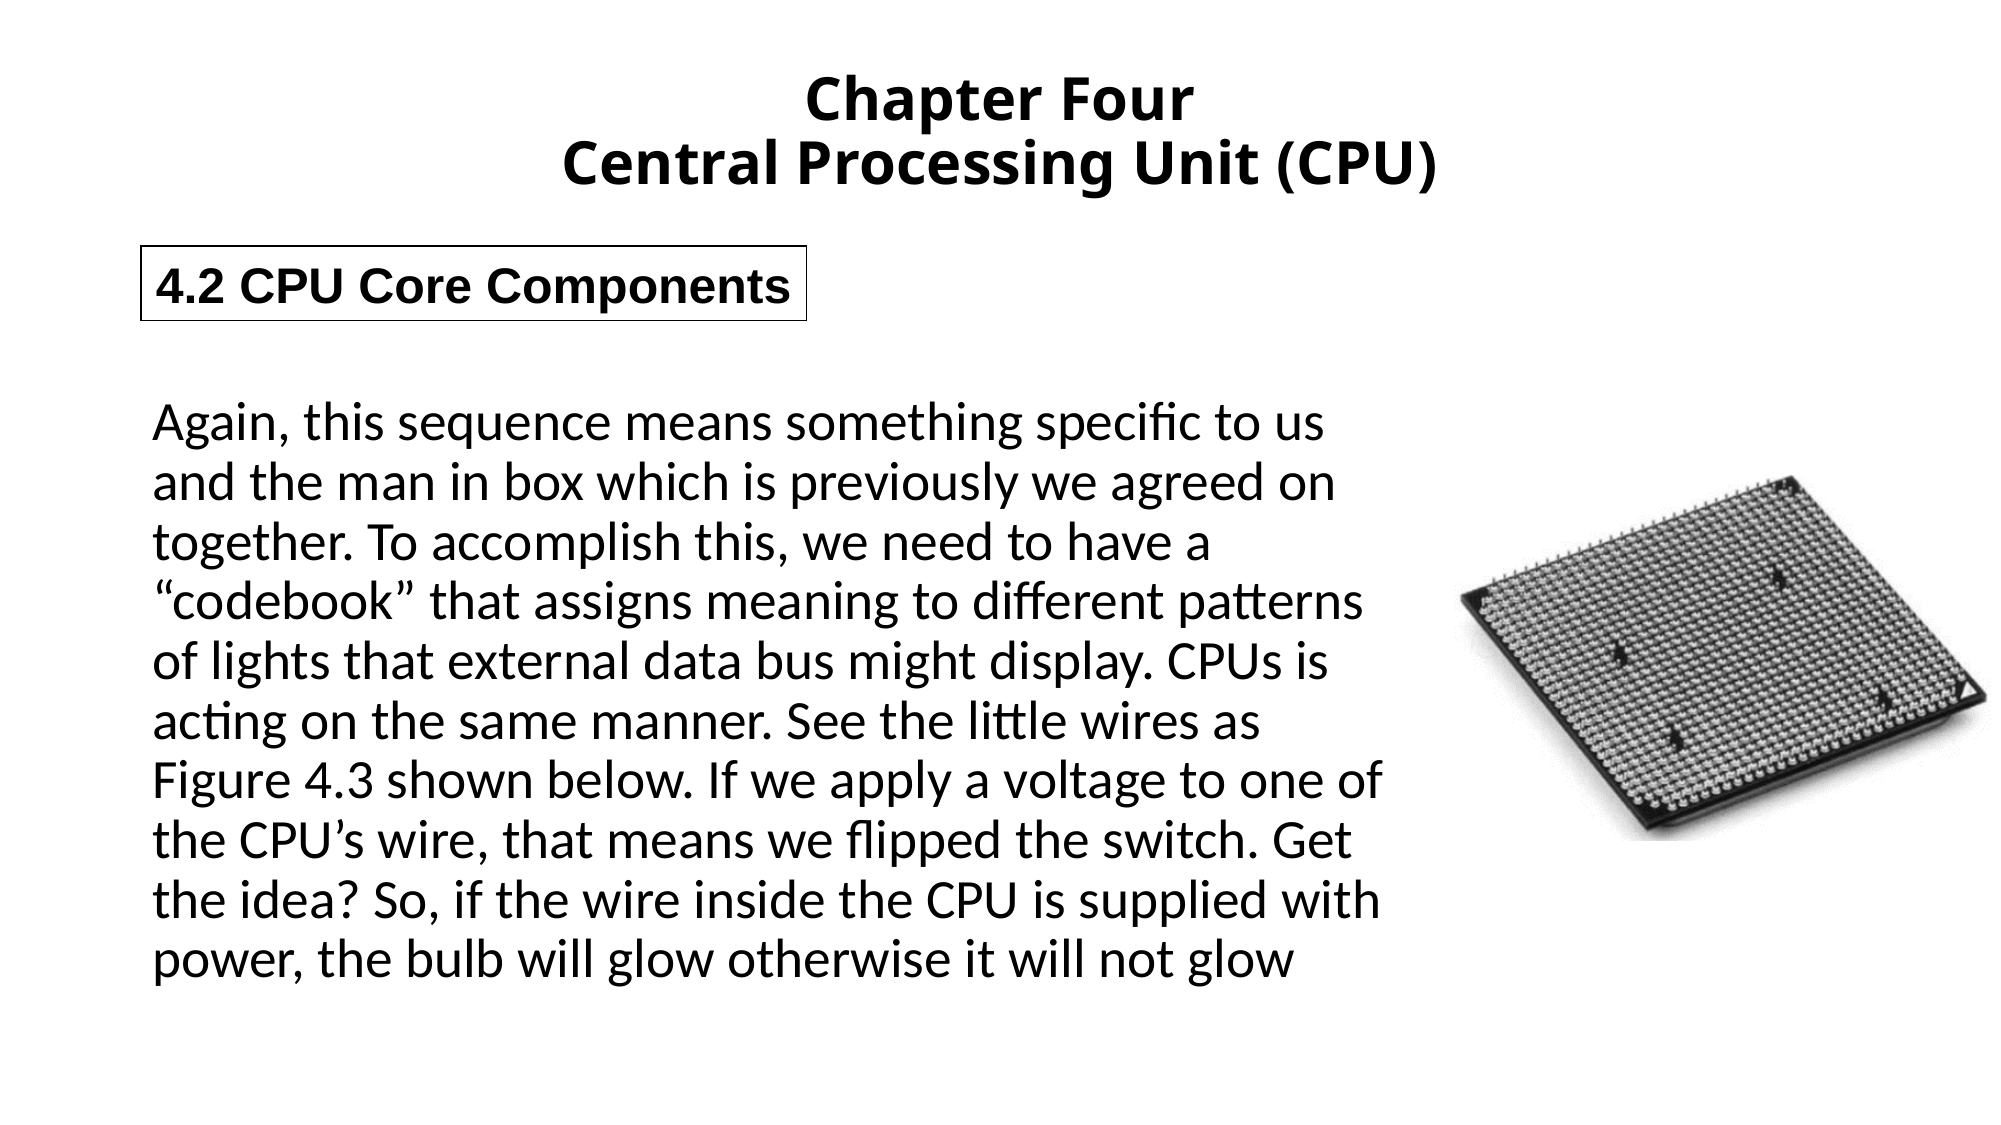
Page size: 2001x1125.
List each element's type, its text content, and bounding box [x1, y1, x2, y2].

list Again, this sequence means something specific to us and the man in box which is previously we agreed on together. To accomplish this, we need to have a “codebook” that assigns meaning to different patterns of lights that external data bus might display. CPUs is acting on the same manner. See the little wires as Figure 4.3 shown below. If we apply a voltage to one of the CPU’s wire, that means we flipped the switch. Get the idea? So, if the wire inside the CPU is supplied with power, the bulb will glow otherwise it will not glow [137, 385, 1403, 1014]
text_box 4.2 CPU Core Components [141, 246, 807, 321]
picture [1402, 473, 2000, 841]
title Chapter Four Central Processing Unit (CPU) [137, 59, 1863, 278]
